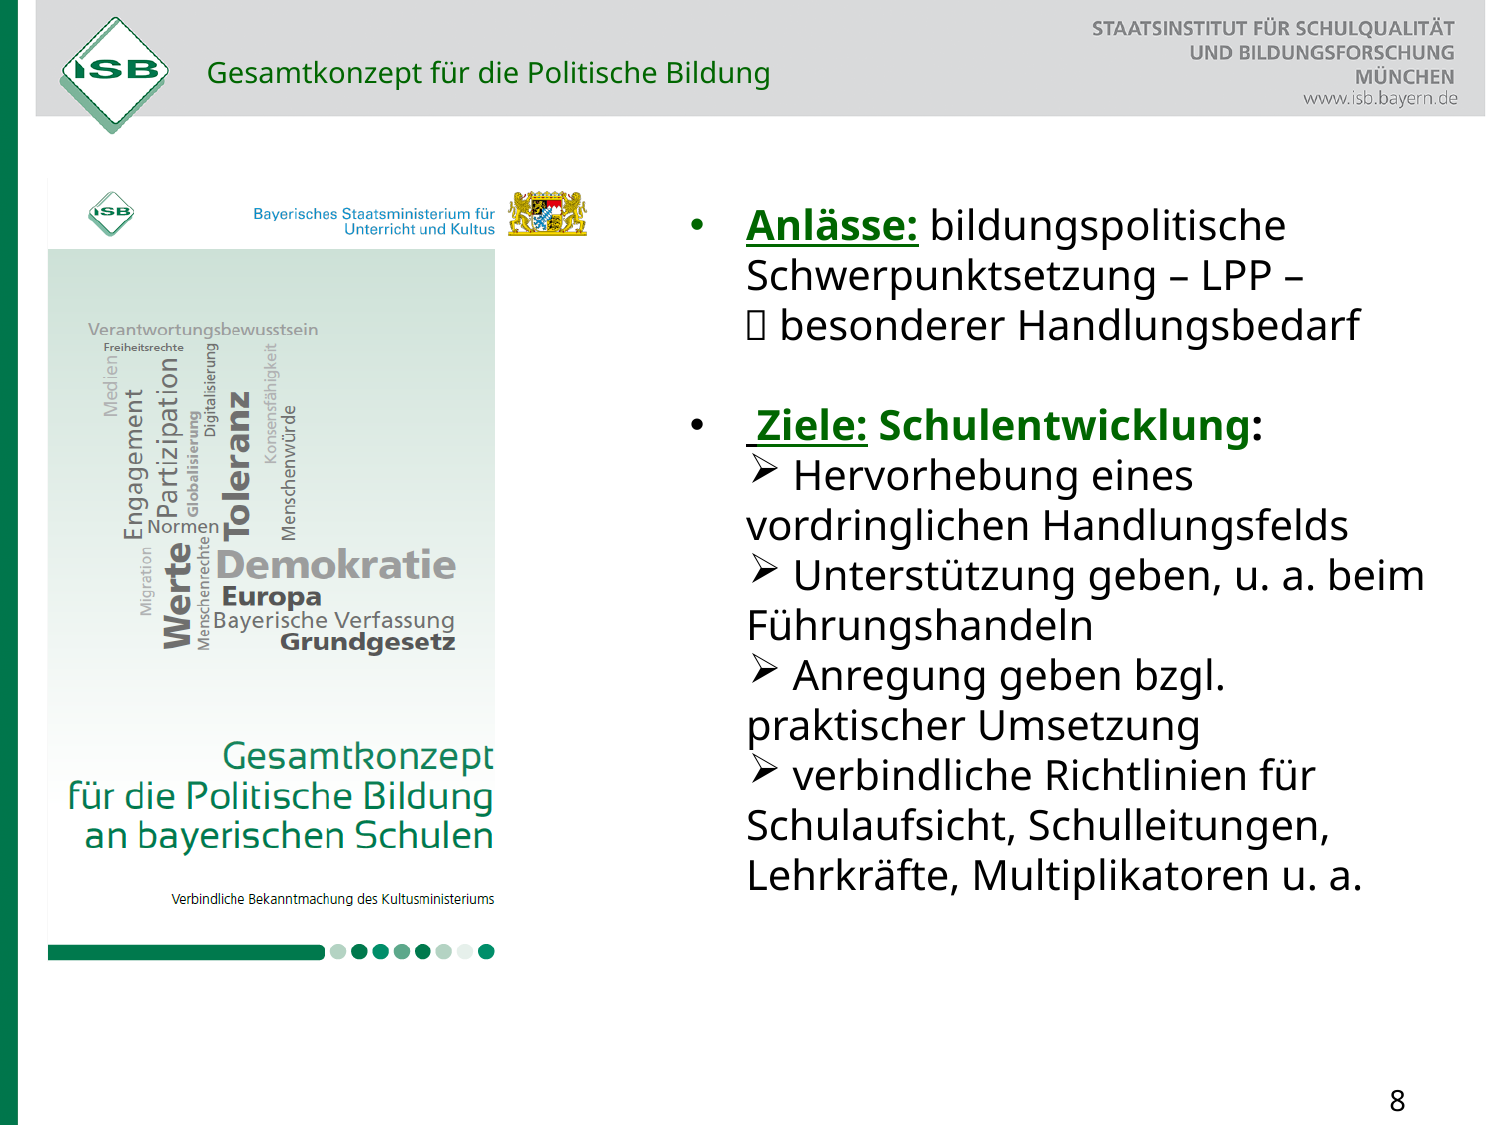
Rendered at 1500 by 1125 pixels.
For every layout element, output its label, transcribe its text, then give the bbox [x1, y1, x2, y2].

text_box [47, 178, 649, 962]
text_box Gesamtkonzept für die Politische Bildung [191, 47, 1009, 95]
picture [0, 0, 1500, 1125]
text_box Anlässe: bildungspolitische Schwerpunktsetzung – LPP –  besonderer Handlungsbedarf Ziele: Schulentwicklung: Hervorhebung eines vordringlichen Handlungsfelds Unterstützung geben, u. a. beim Führungshandeln Anregung geben bzgl. praktischer Umsetzung verbindliche Richtlinien für Schulaufsicht, Schulleitungen, Lehrkräfte, Multiplikatoren u. a. [675, 191, 1451, 907]
slide_number 8 [1080, 1074, 1422, 1125]
